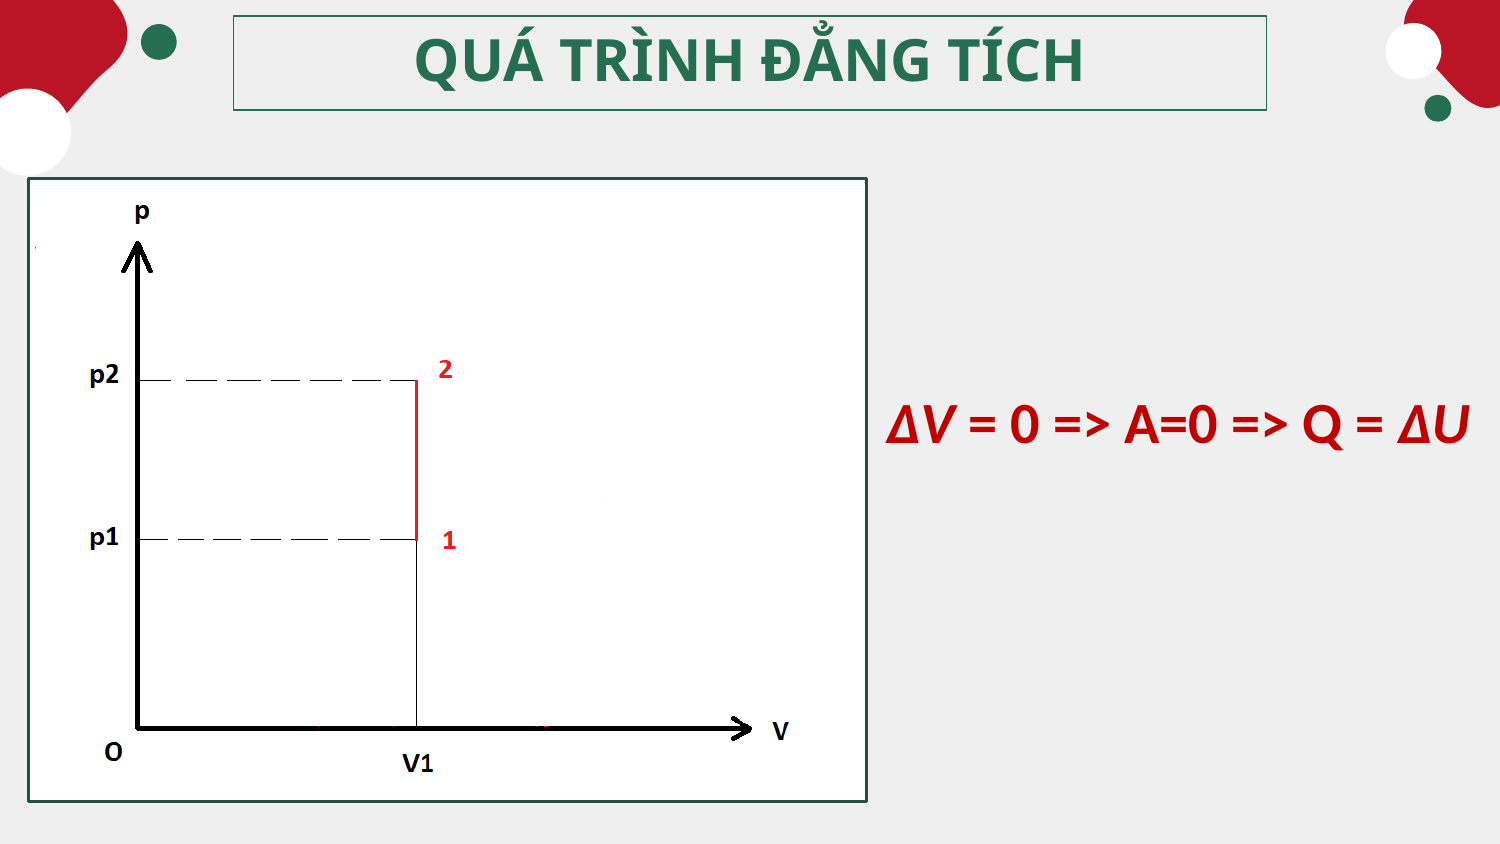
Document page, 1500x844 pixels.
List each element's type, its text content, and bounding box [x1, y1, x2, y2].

text_box ∆V = 0 => A=0 => Q = ∆U [871, 377, 1500, 513]
title QUÁ TRÌNH ĐẲNG TÍCH [233, 16, 1267, 111]
picture [29, 179, 866, 801]
